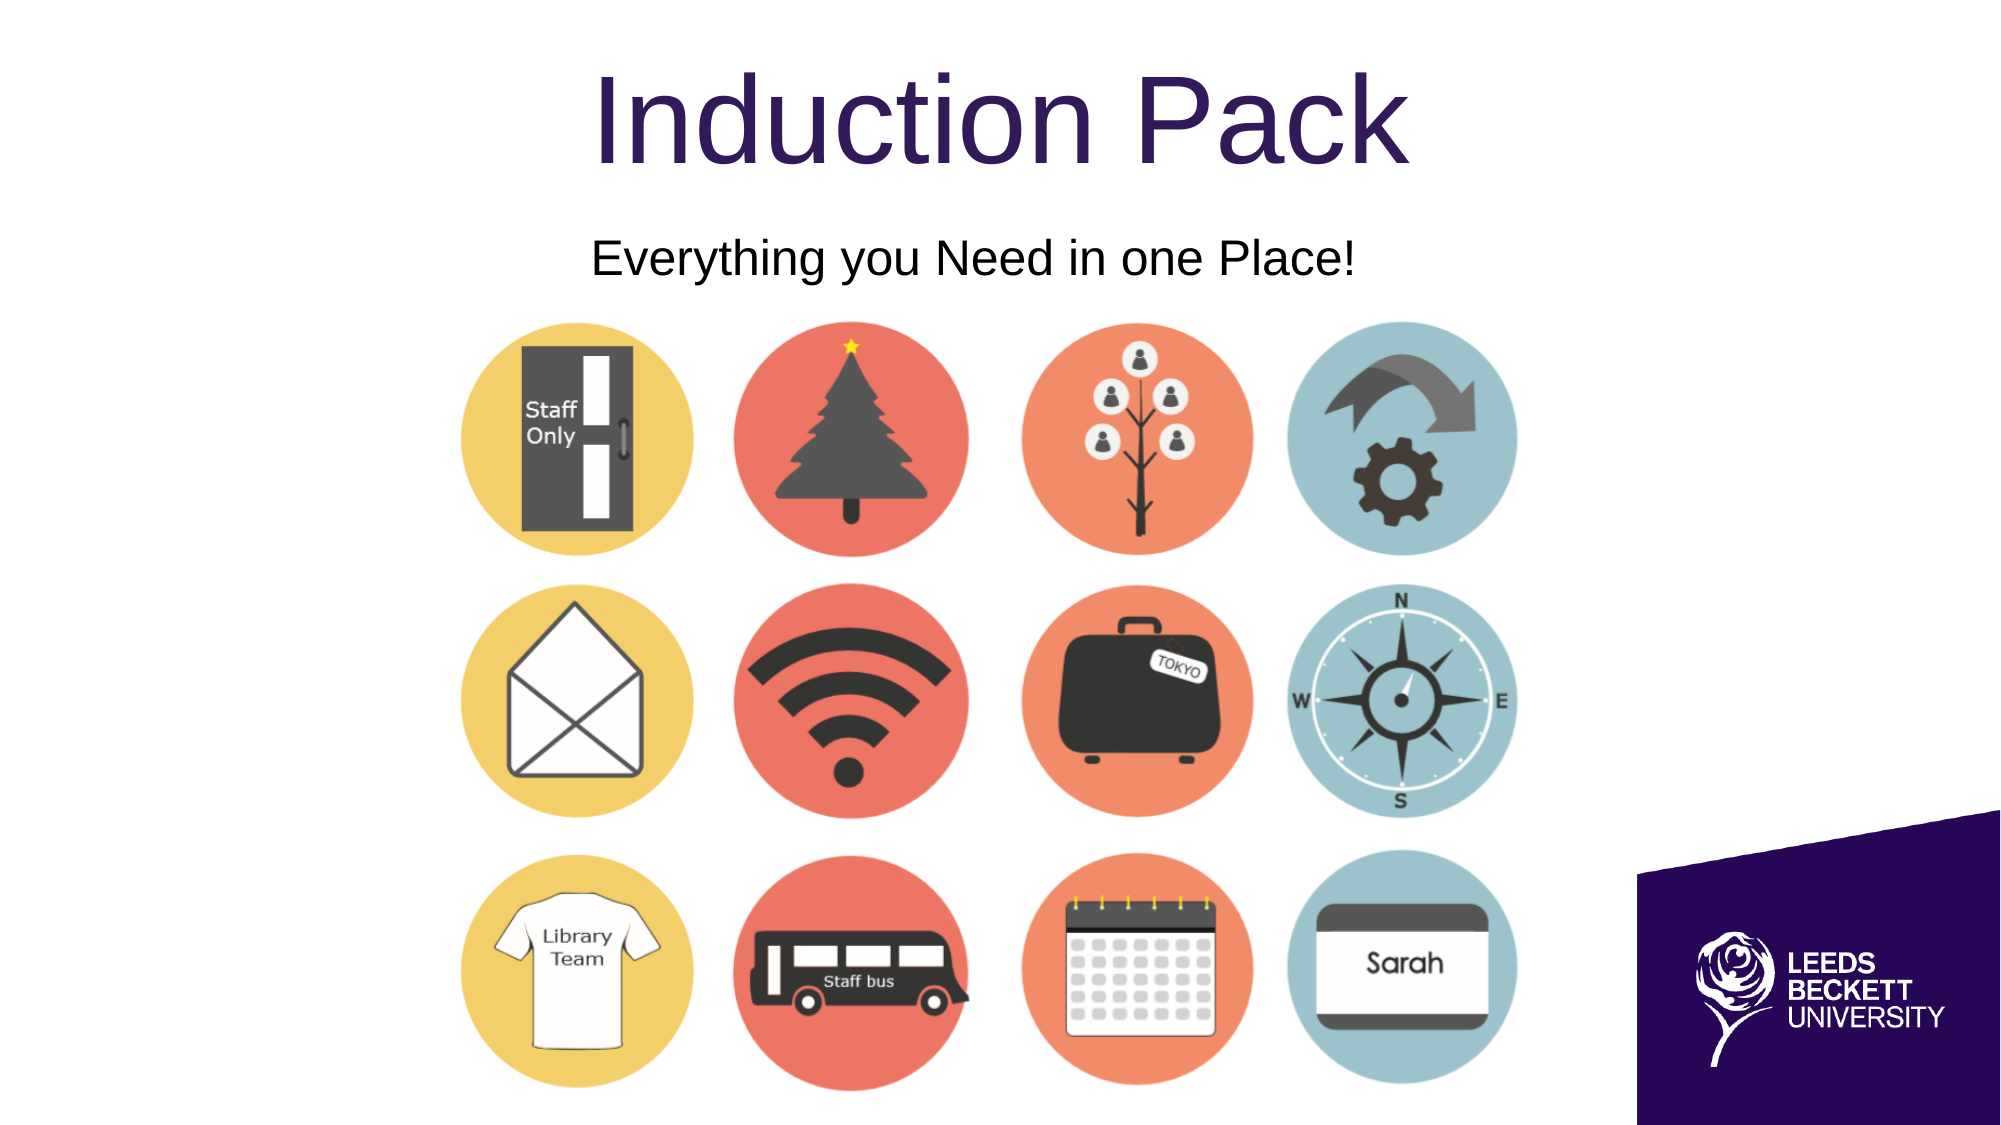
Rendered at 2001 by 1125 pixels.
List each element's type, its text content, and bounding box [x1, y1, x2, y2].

picture [0, 0, 2001, 1125]
title Induction Pack [249, 0, 1750, 196]
subtitle Everything you Need in one Place! [223, 217, 1724, 490]
